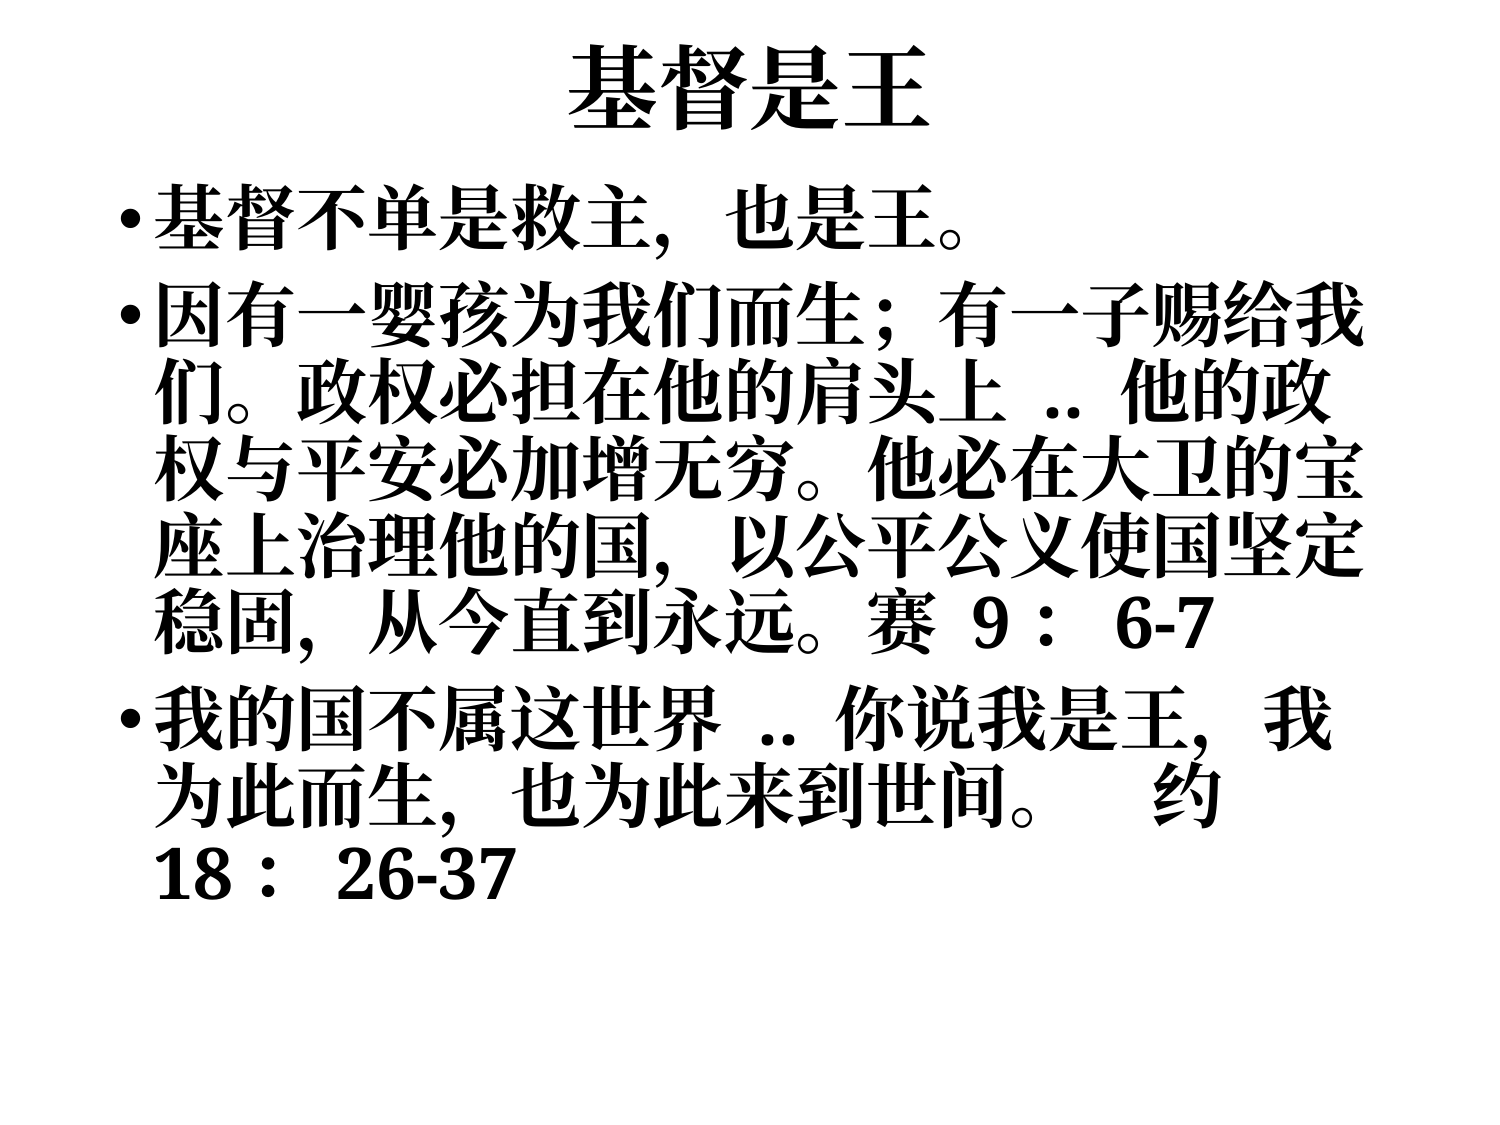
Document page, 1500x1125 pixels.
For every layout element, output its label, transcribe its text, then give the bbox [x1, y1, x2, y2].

title 基督是王 [103, 9, 1397, 175]
list 基督不单是救主，也是王。 因有一婴孩为我们而生；有一子赐给我们。政权必担在他的肩头上 .. 他的政权与平安必加增无穷。他必在大卫的宝座上治理他的国，以公平公义使国坚定稳固，从今直到永远。 赛 9：6-7 我的国不属这世界 .. 你说我是王，我为此而生，也为此来到世间。 约 18：26-37 [103, 175, 1397, 1050]
